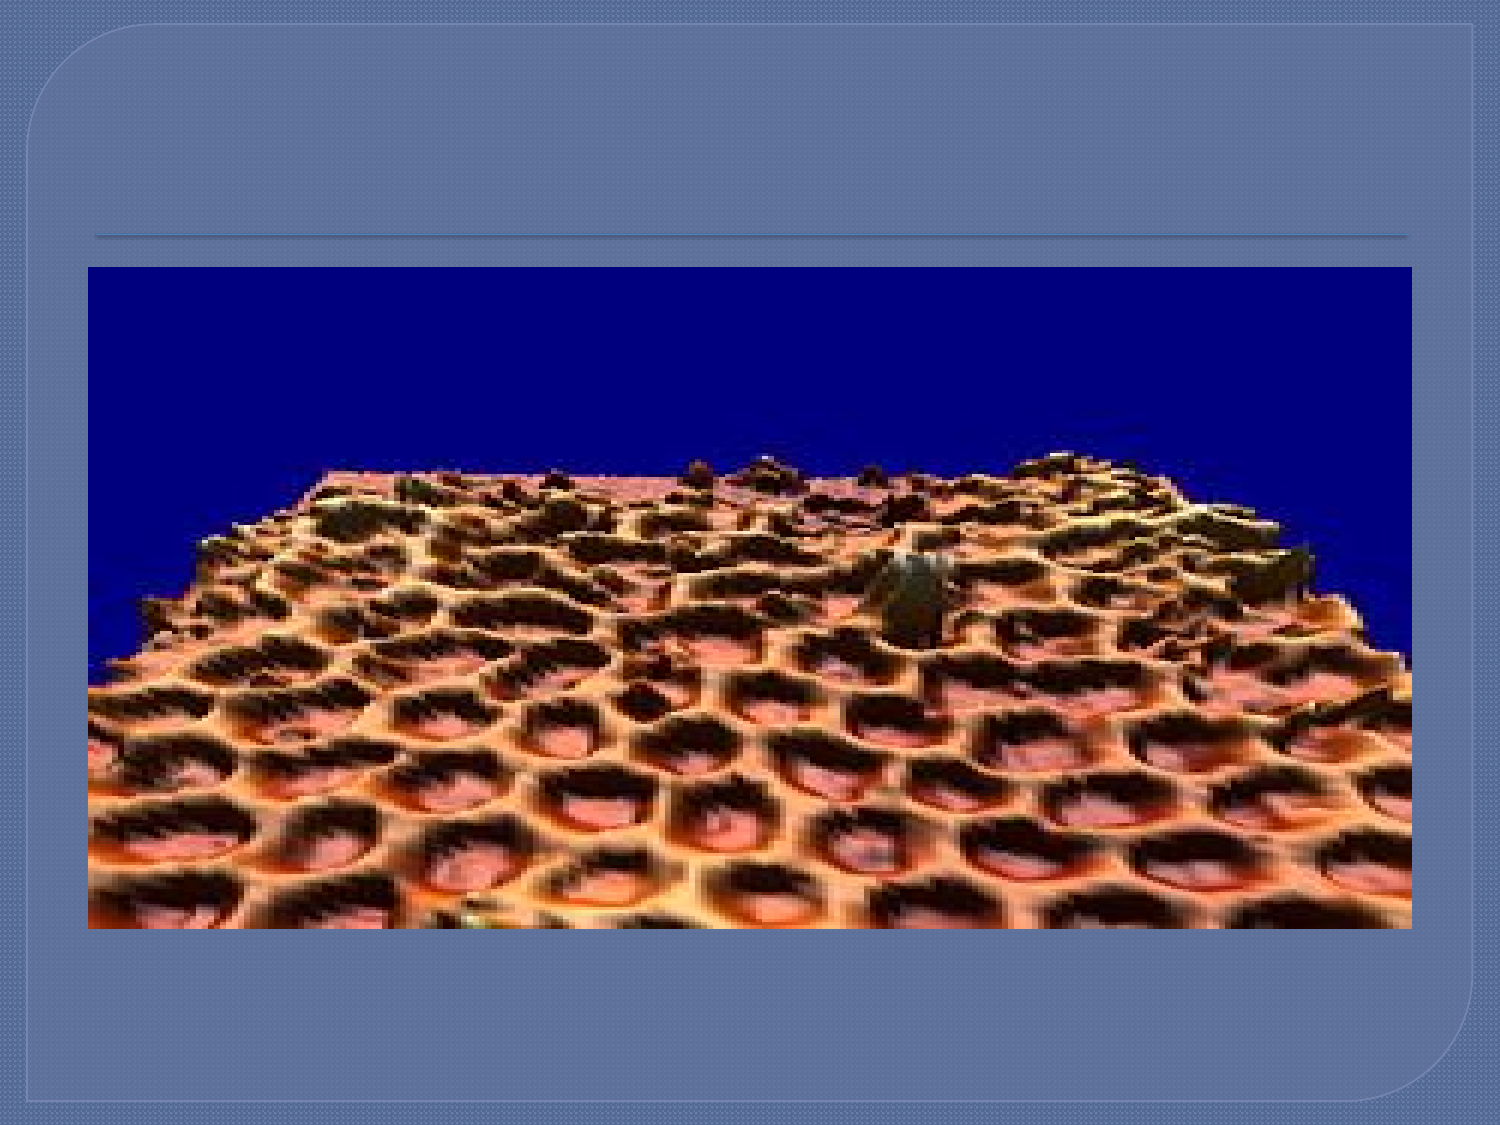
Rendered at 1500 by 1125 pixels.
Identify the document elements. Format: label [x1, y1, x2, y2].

picture [88, 266, 1412, 929]
